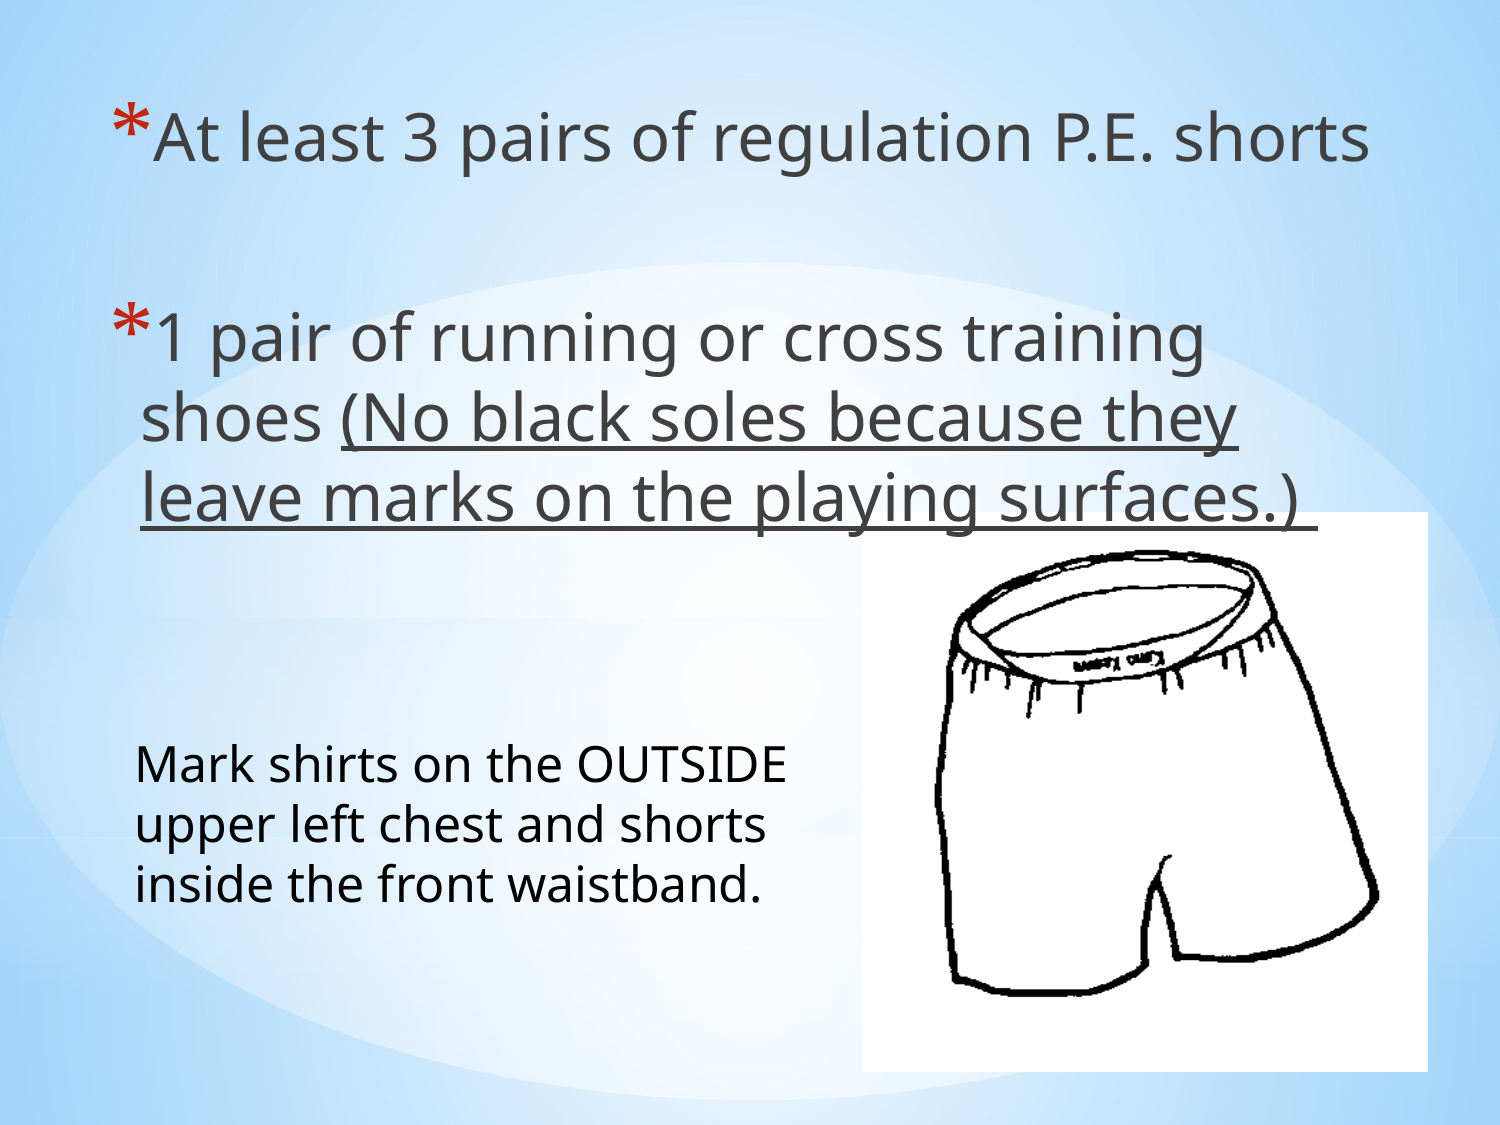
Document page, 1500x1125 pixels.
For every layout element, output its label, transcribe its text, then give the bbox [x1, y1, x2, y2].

text_box Mark shirts on the OUTSIDE upper left chest and shorts inside the front waistband. [112, 724, 856, 920]
picture [862, 512, 1429, 1072]
list At least 3 pairs of regulation P.E. shorts 1 pair of running or cross training shoes (No black soles because they leave marks on the playing surfaces.) [87, 87, 1401, 658]
